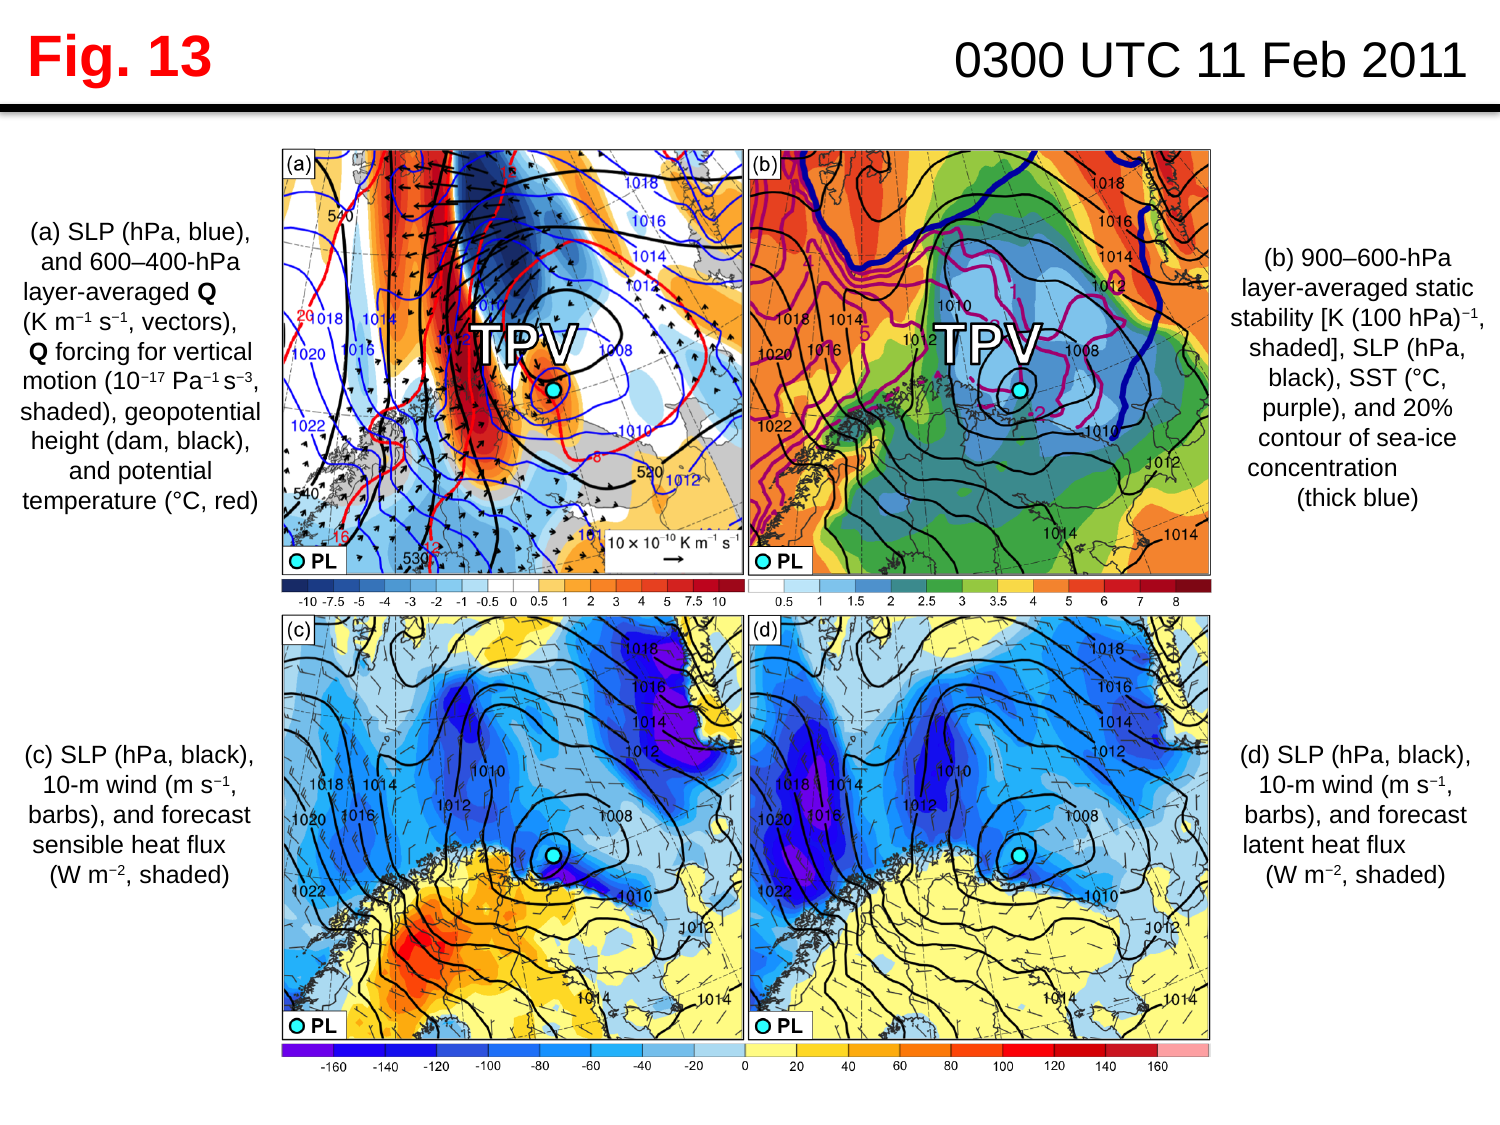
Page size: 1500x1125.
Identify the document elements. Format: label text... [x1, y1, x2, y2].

text_box (a) SLP (hPa, blue), and 600–400-hPa layer-averaged Q (K m−1 s−1, vectors), Q forcing for vertical motion (10−17 Pa−1 s−3, shaded), geopotential height (dam, black), and potential temperature (°C, red) [0, 207, 274, 523]
text_box 0300 UTC 11 Feb 2011 [896, 0, 1484, 107]
text_box Fig. 13 [13, 0, 896, 107]
text_box (d) SLP (hPa, black), 10-m wind (m s−1, barbs), and forecast latent heat flux (W m−2, shaded) [1217, 731, 1498, 896]
text_box (b) 900–600-hPa layer-averaged static stability [K (100 hPa)−1, shaded], SLP (hPa, black), SST (°C, purple), and 20% contour of sea-ice concentration (thick blue) [1217, 234, 1500, 519]
text_box (c) SLP (hPa, black), 10-m wind (m s−1, barbs), and forecast sensible heat flux (W m−2, shaded) [2, 731, 274, 896]
picture [279, 146, 1212, 1076]
